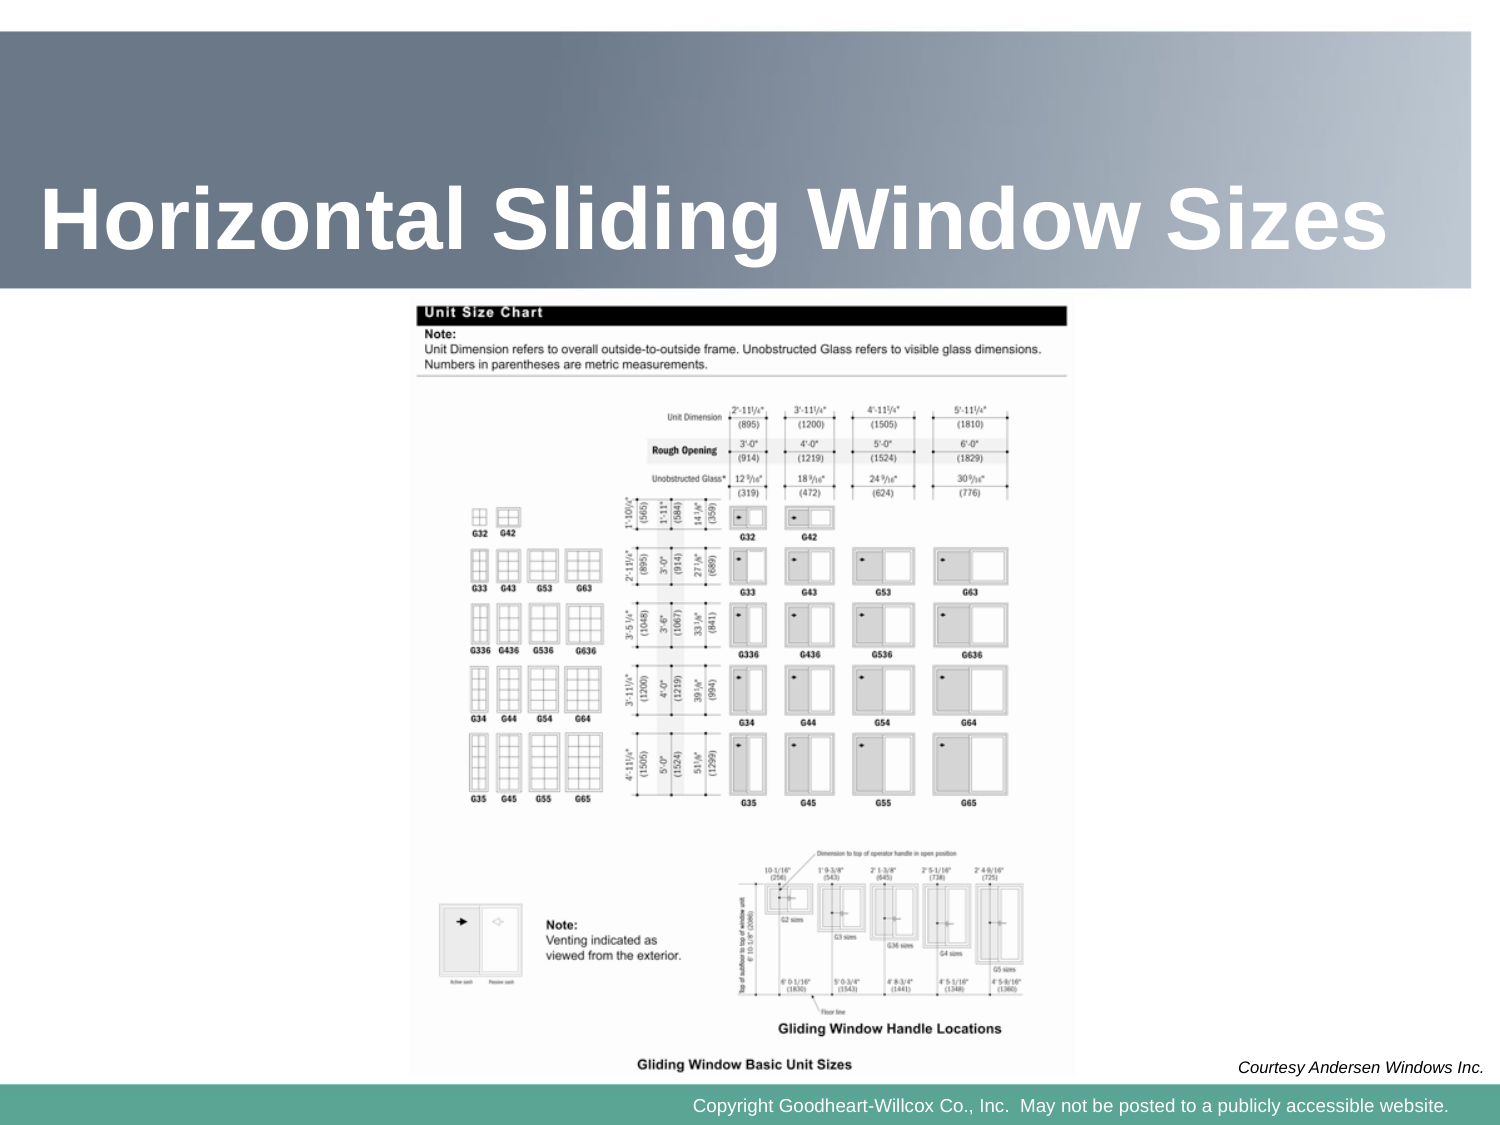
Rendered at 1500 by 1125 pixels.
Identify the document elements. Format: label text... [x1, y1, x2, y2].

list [409, 297, 1076, 1076]
title Horizontal Sliding Window Sizes [24, 50, 1450, 275]
text_box Courtesy Andersen Windows Inc. [749, 1049, 1500, 1085]
picture [0, 0, 1500, 1125]
